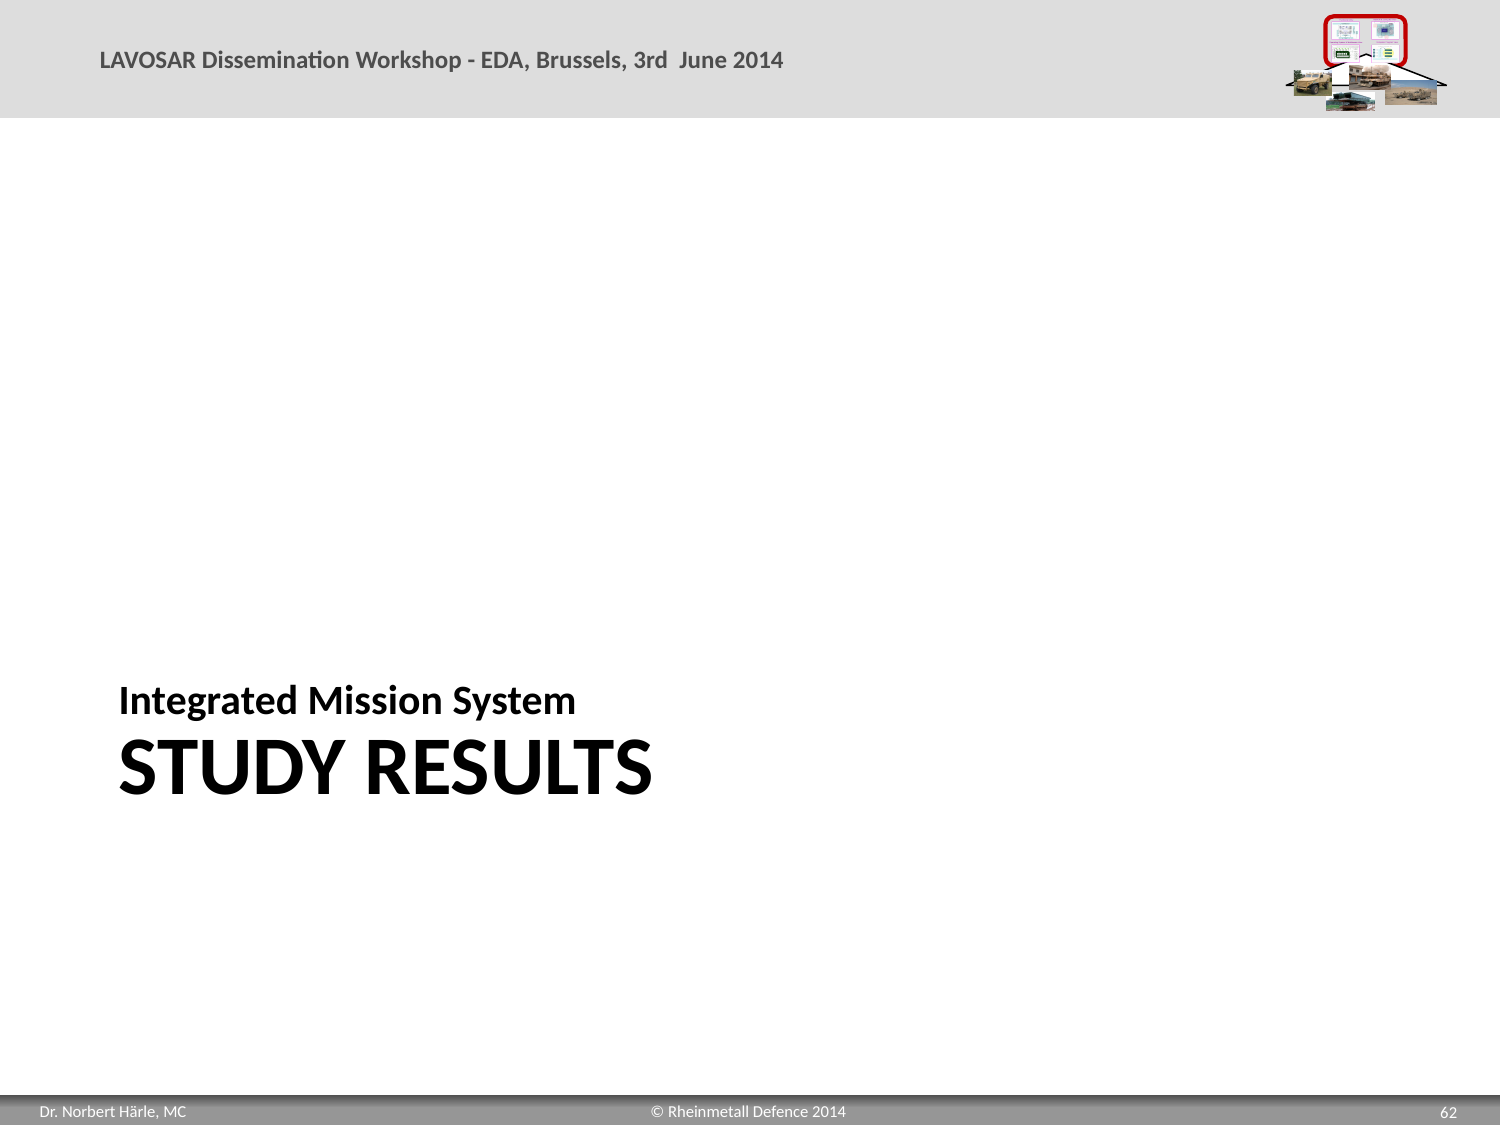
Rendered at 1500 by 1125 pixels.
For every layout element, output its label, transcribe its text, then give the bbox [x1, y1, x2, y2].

picture [1293, 70, 1375, 111]
slide_number 62 [1122, 1094, 1473, 1118]
title Study Results [118, 724, 1394, 947]
list Integrated Mission System [118, 476, 1394, 724]
picture [1324, 12, 1437, 105]
